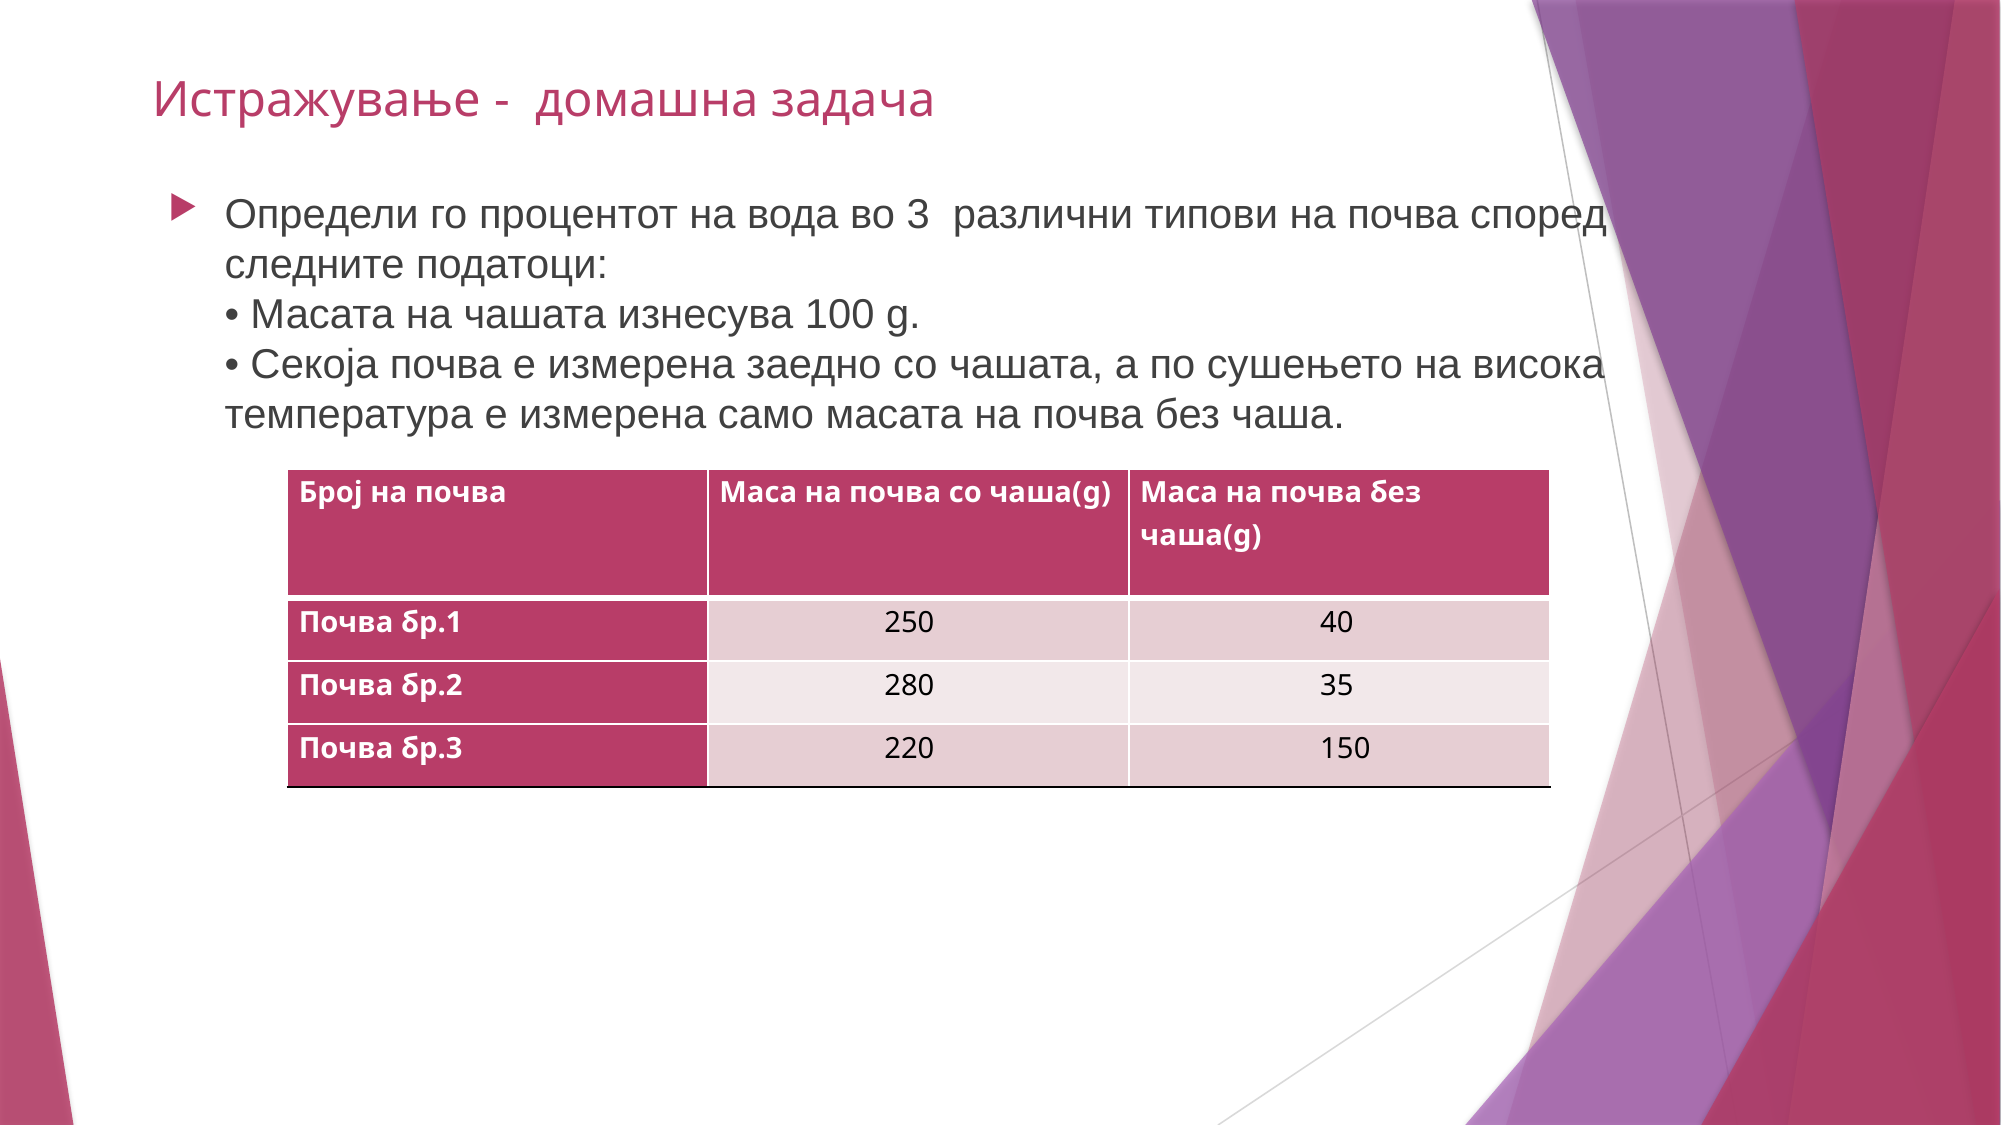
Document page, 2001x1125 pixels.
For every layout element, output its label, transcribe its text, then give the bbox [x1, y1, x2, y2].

list Определи го процентот на вода во 3 различни типови на почва според следните податоци: • Масата на чашата изнесува 100 g. • Секоја почва е измерена заедно со чашата, а по сушењето на висока температура е измерена само масата на почва без чаша. [153, 179, 1780, 1008]
table_header Маса на почва без чаша(g) [1130, 470, 1549, 595]
title Истражување - домашна задача [137, 59, 1863, 134]
text_box [352, 711, 2000, 787]
table_cell Почва бр.1 [288, 601, 707, 660]
table_cell Почва бр.2 [288, 662, 707, 723]
table_cell Почва бр.3 [288, 725, 352, 786]
table_cell 250 [709, 601, 1128, 660]
table_cell 40 [1130, 601, 1549, 660]
table_header Број на почва [288, 470, 707, 595]
table_cell 35 [1130, 662, 1549, 711]
table_header Маса на почва со чаша(g) [709, 470, 1128, 595]
table_cell 280 [709, 662, 1128, 711]
